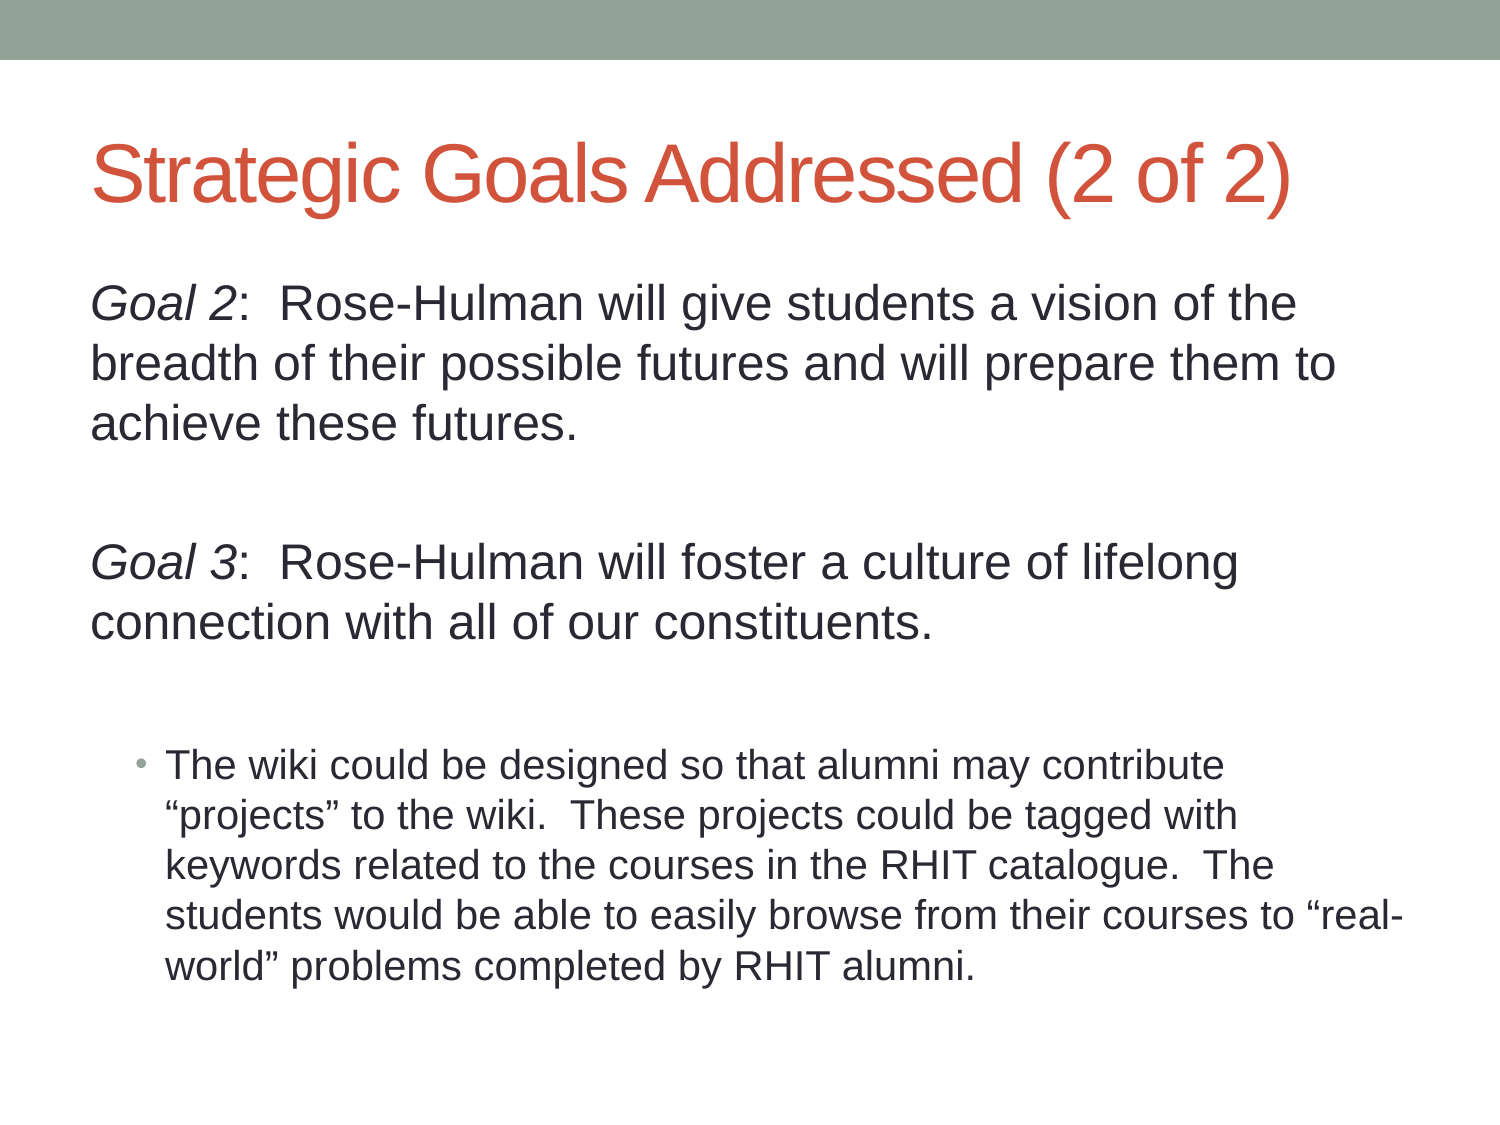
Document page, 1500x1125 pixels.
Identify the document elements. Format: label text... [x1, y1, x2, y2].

list Goal 2: Rose-Hulman will give students a vision of the breadth of their possible futures and will prepare them to achieve these futures. Goal 3: Rose-Hulman will foster a culture of lifelong connection with all of our constituents. The wiki could be designed so that alumni may contribute “projects” to the wiki. These projects could be tagged with keywords related to the courses in the RHIT catalogue. The students would be able to easily browse from their courses to “real-world” problems completed by RHIT alumni. [75, 262, 1425, 1063]
title Strategic Goals Addressed (2 of 2) [75, 87, 1425, 250]
